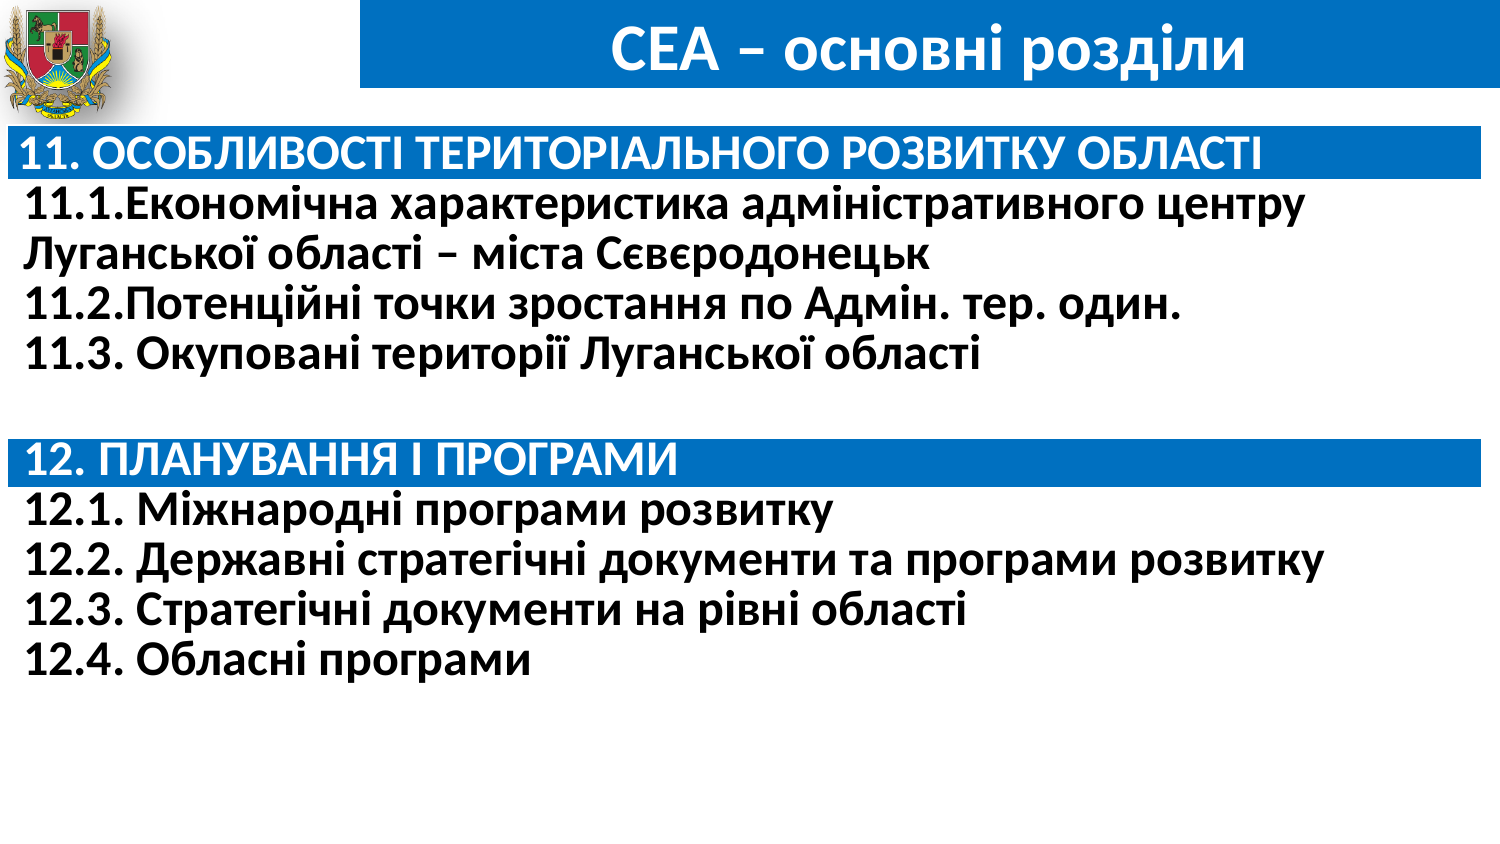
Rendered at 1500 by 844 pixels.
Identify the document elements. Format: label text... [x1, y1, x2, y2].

title СЕА – основні розділи [360, 0, 1500, 88]
table_header 11. ОСОБЛИВОСТІ ТЕРИТОРІАЛЬНОГО РОЗВИТКУ ОБЛАСТІ [8, 126, 1481, 179]
table_cell 12. ПЛАНУВАННЯ І ПРОГРАМИ [8, 439, 1481, 487]
table_cell 11.1.Економічна характеристика адміністративного центру Луганської області – міста Сєвєродонецьк 11.2.Потенційні точки зростання по Адмін. тер. один. 11.3. Окуповані території Луганської області [8, 185, 1481, 437]
table_cell 12.1. Міжнародні програми розвитку 12.2. Державні стратегічні документи та програми розвитку 12.3. Стратегічні документи на рівні області 12.4. Обласні програми [8, 489, 1481, 737]
picture [2, 4, 113, 121]
